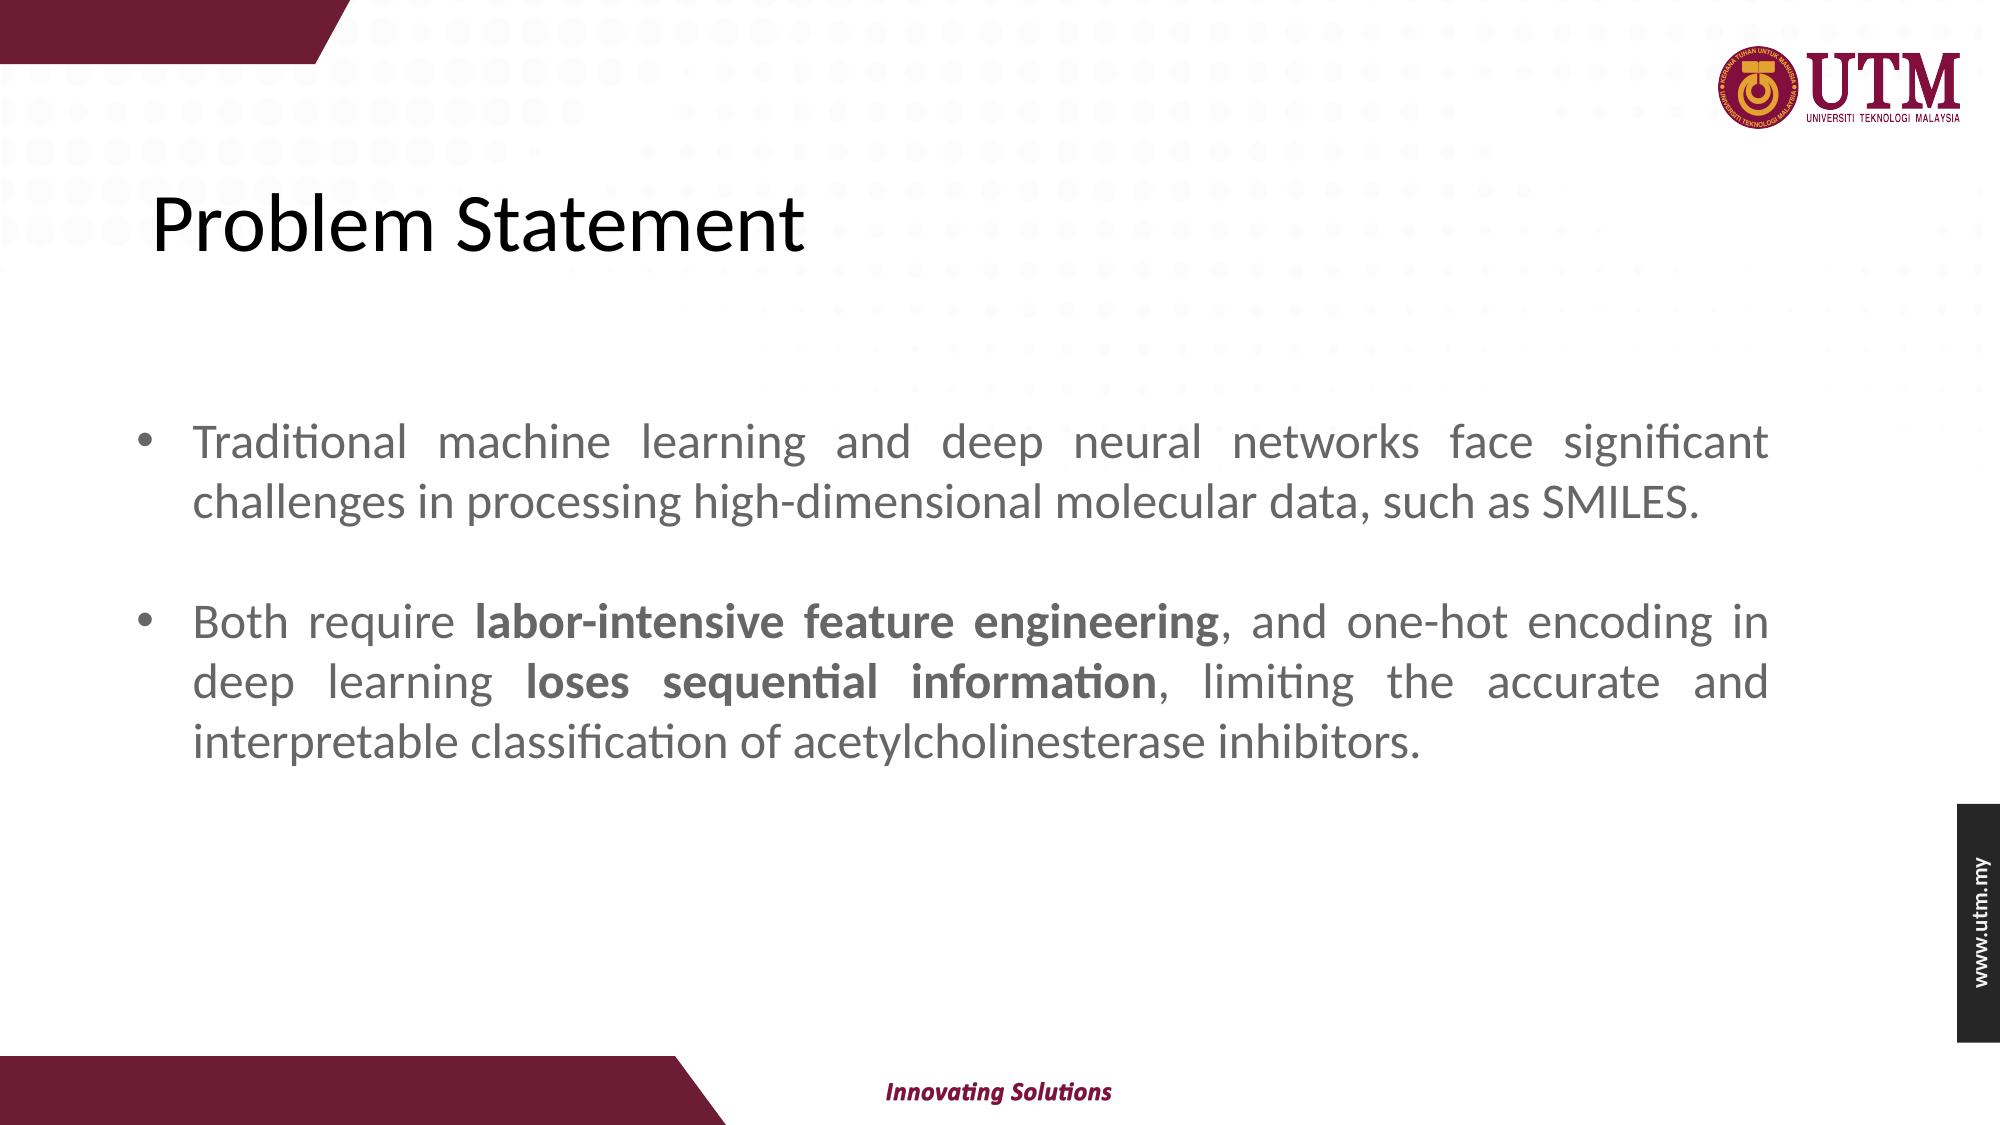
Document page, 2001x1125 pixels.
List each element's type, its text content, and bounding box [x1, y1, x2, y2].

title Problem Statement [136, 171, 1862, 418]
text_box Traditional machine learning and deep neural networks face significant challenges in processing high-dimensional molecular data, such as SMILES. Both require labor-intensive feature engineering, and one-hot encoding in deep learning loses sequential information, limiting the accurate and interpretable classification of acetylcholinesterase inhibitors. [136, 401, 1770, 777]
picture [838, 1081, 1159, 1106]
picture [1, 0, 1982, 511]
